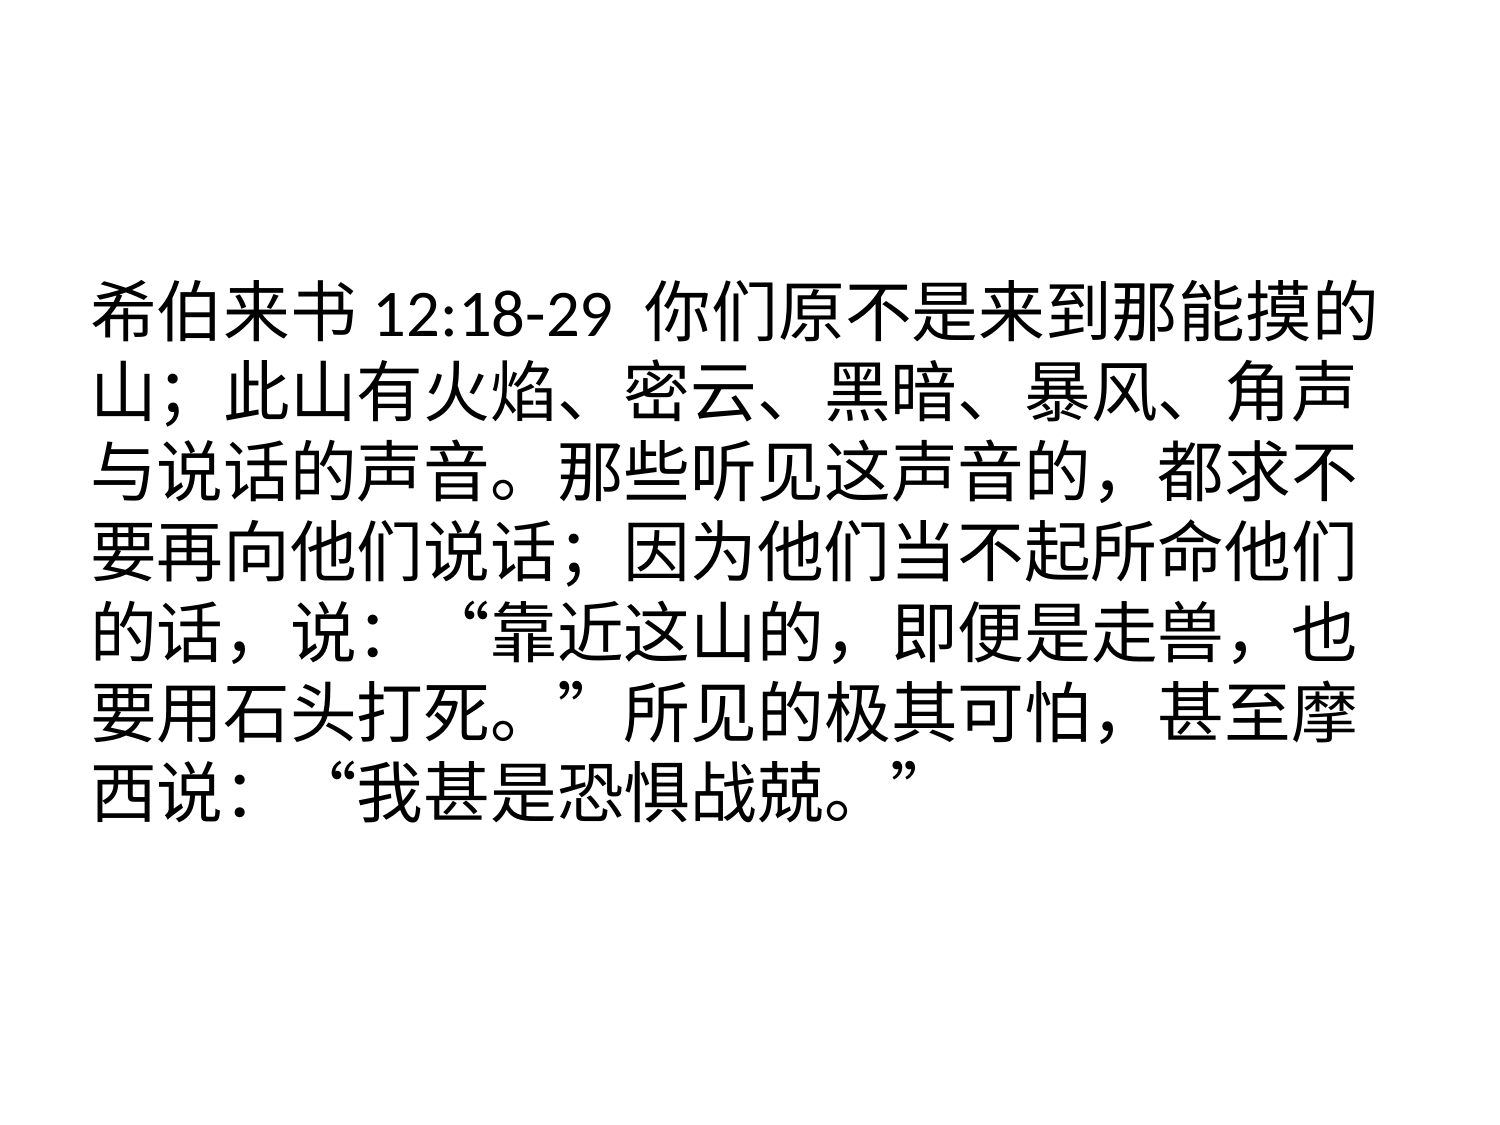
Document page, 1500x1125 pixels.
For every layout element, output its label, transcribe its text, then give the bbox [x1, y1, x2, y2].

list 希伯来书12:18-29 你们原不是来到那能摸的山；此山有火焰、密云、黑暗、暴风、角声与说话的声音。那些听见这声音的，都求不要再向他们说话；因为他们当不起所命他们的话，说：“靠近这山的，即便是走兽，也要用石头打死。”所见的极其可怕，甚至摩西说：“我甚是恐惧战兢。” [75, 262, 1425, 1005]
